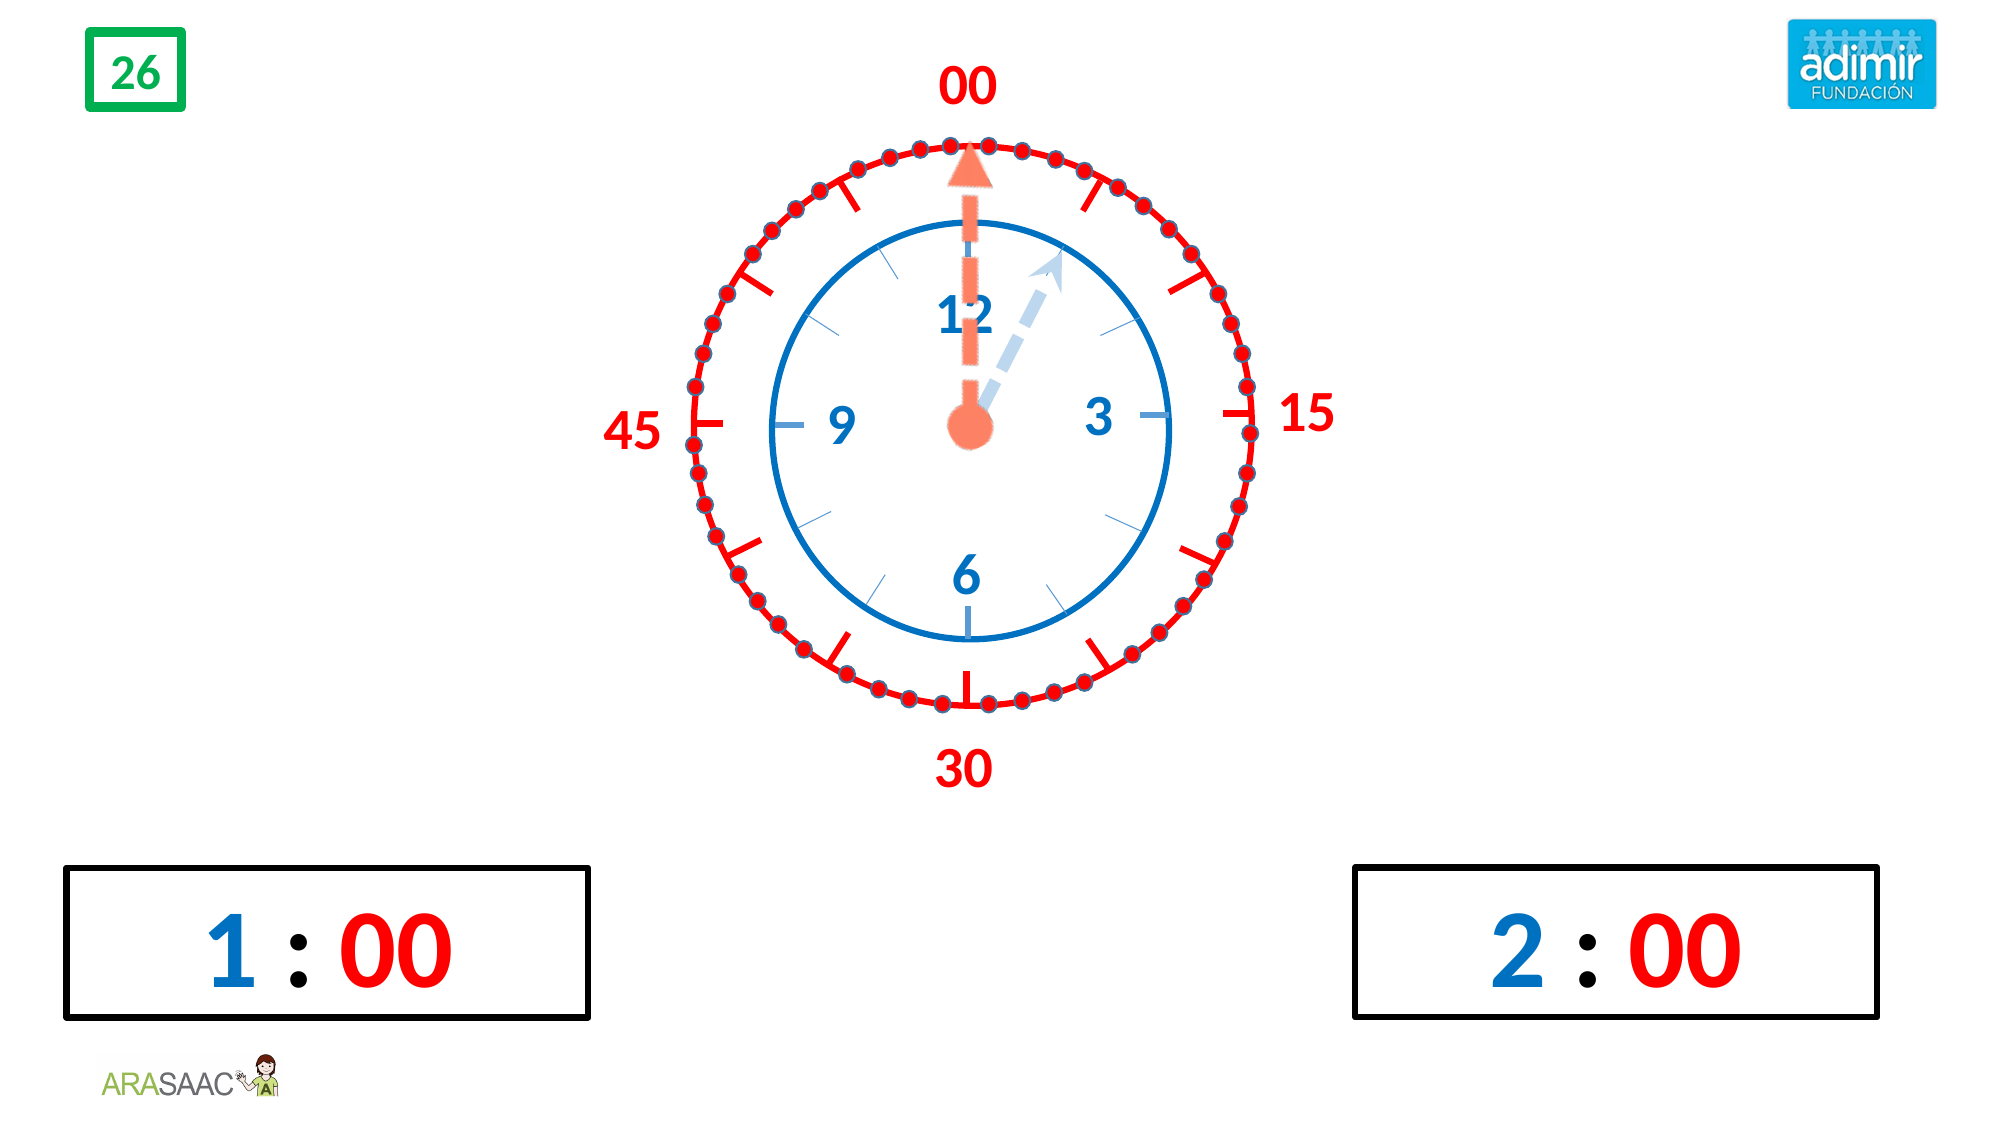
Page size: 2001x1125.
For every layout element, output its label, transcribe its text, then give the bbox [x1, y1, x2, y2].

picture [1813, 87, 1819, 97]
picture [1786, 16, 1965, 109]
picture [876, 103, 1073, 431]
picture [1801, 30, 1922, 81]
picture [1852, 55, 1856, 80]
text_box 26 [89, 32, 182, 107]
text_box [588, 36, 1356, 805]
picture [96, 1053, 284, 1097]
picture [1848, 87, 1855, 97]
text_box 1 : 00 [66, 867, 589, 1018]
picture [1899, 88, 1905, 98]
text_box 2 : 00 [1355, 867, 1877, 1018]
